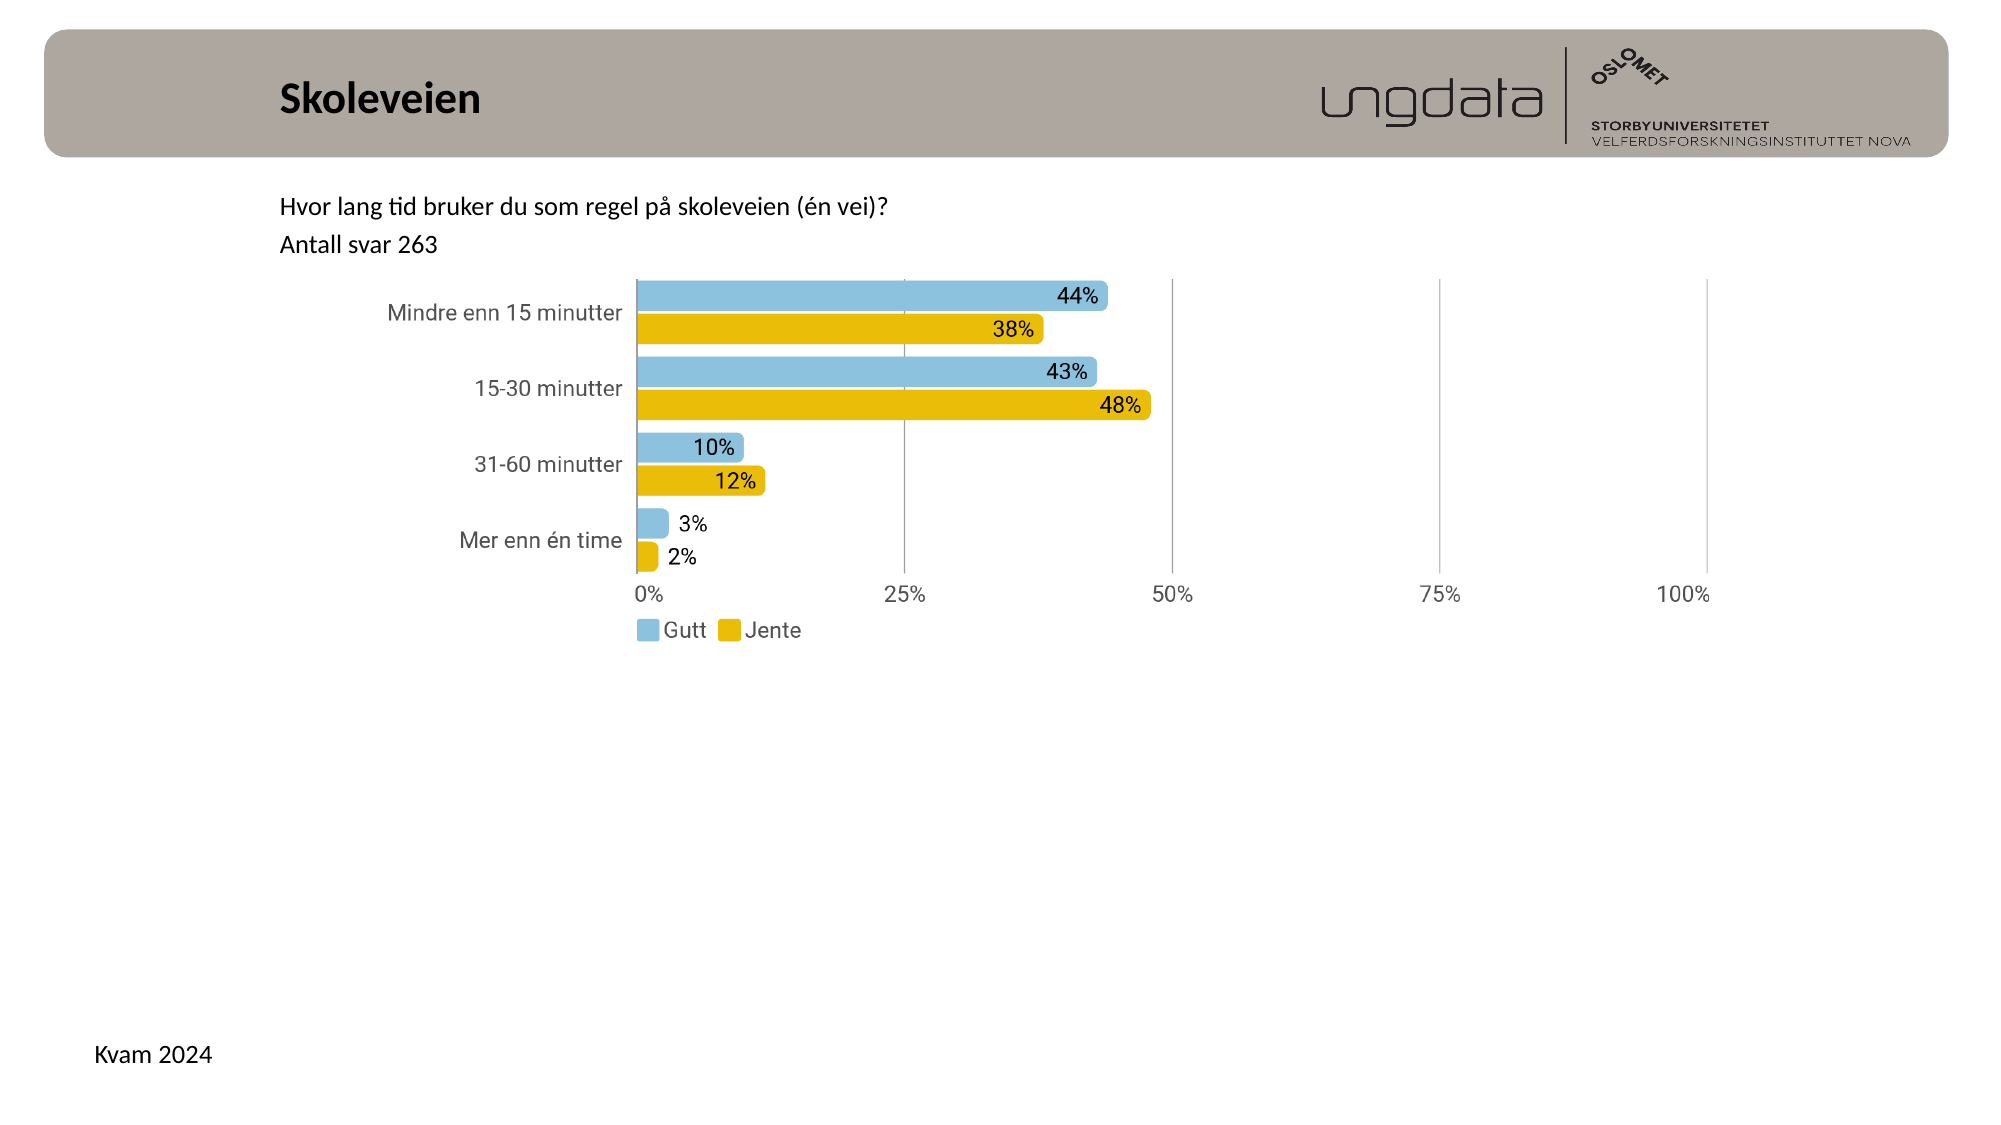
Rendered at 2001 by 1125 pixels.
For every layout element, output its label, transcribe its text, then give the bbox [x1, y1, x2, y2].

picture [1321, 47, 1911, 146]
text_box Skoleveien [280, 67, 1711, 123]
text_box [280, 130, 1711, 181]
text_box Hvor lang tid bruker du som regel på skoleveien (én vei)? [280, 188, 1711, 221]
text_box Antall svar 263 [280, 226, 1711, 259]
picture [281, 279, 1709, 647]
